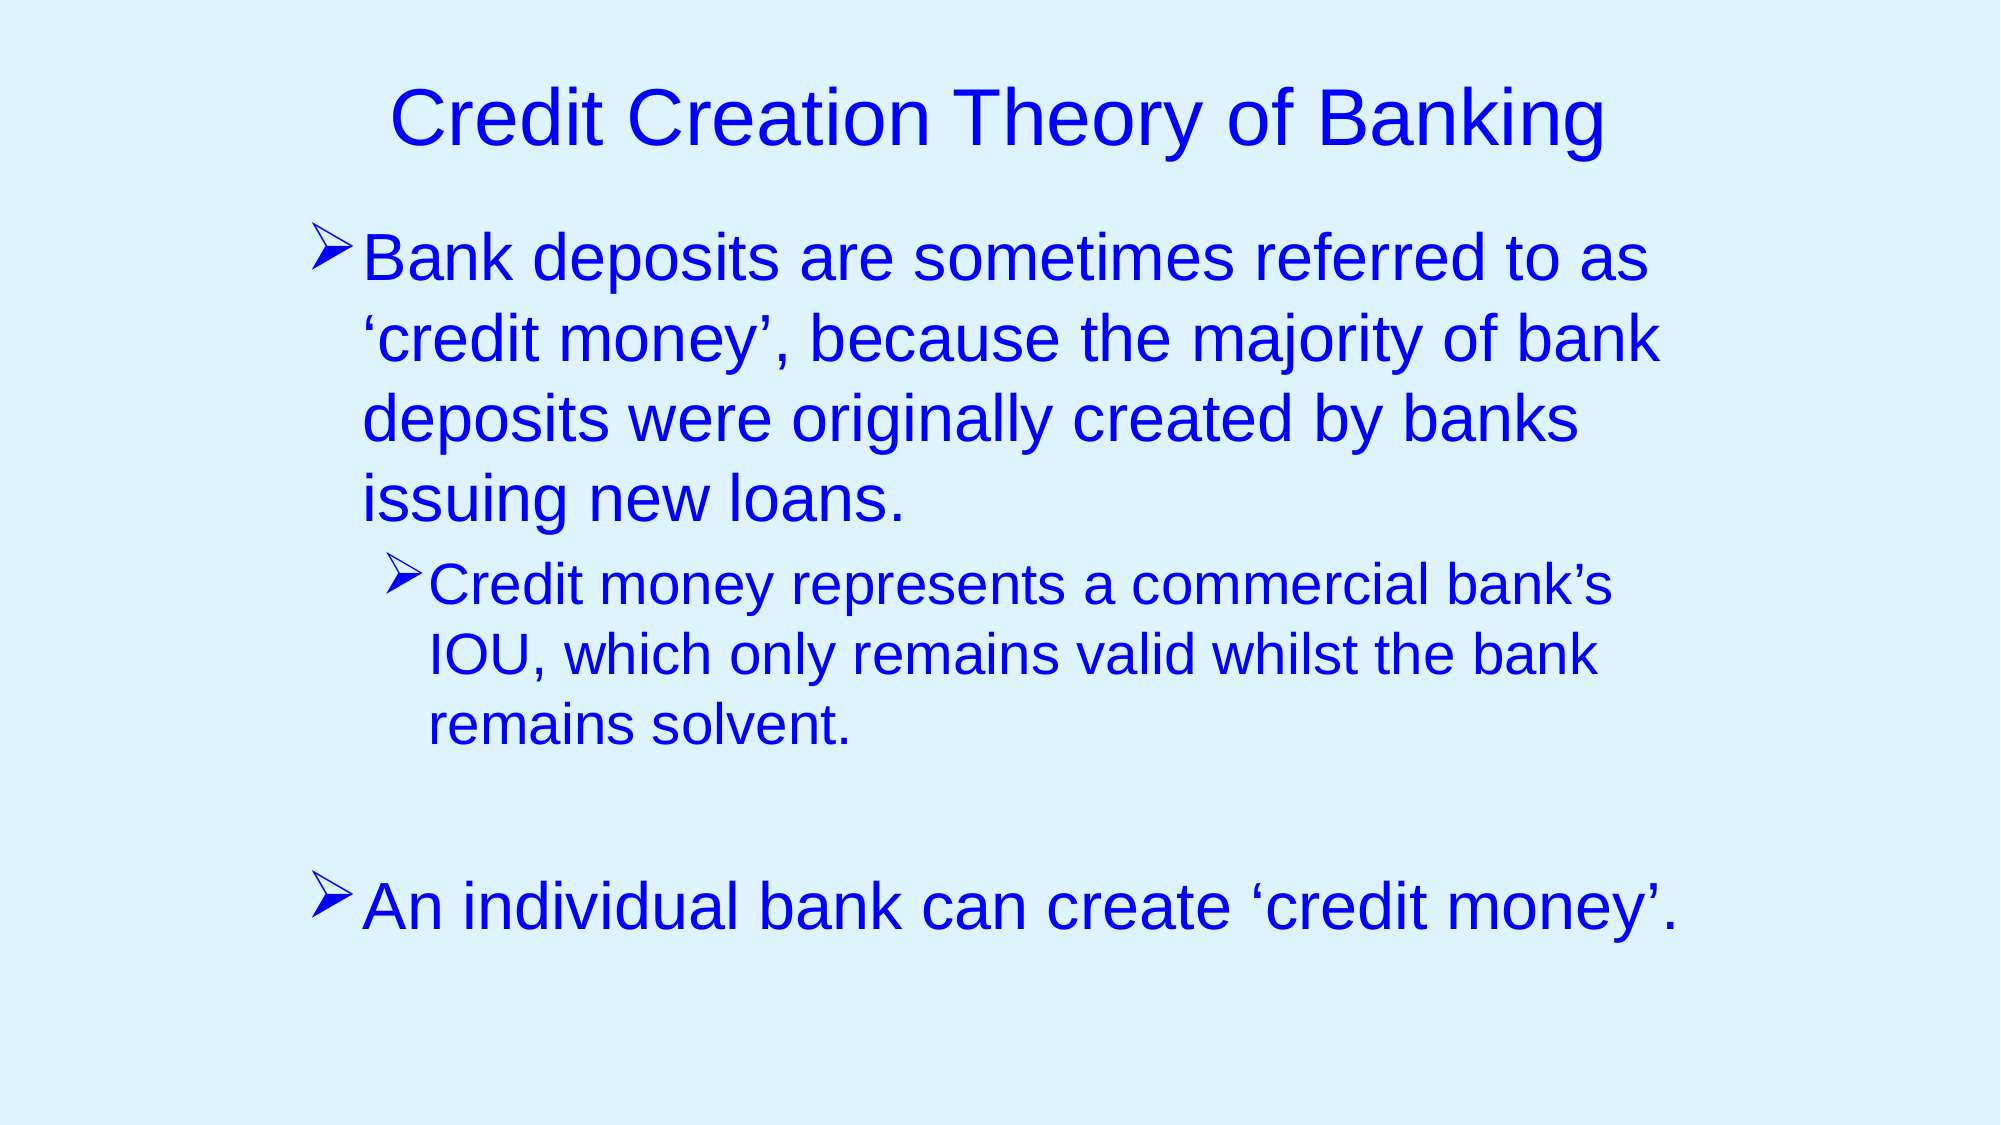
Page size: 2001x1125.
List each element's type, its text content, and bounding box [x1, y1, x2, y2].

title Credit Creation Theory of Banking [324, 19, 1675, 206]
list Bank deposits are sometimes referred to as ‘credit money’, because the majority of bank deposits were originally created by banks issuing new loans. Credit money represents a commercial bank’s IOU, which only remains valid whilst the bank remains solvent. An individual bank can create ‘credit money’. [291, 206, 1709, 1125]
